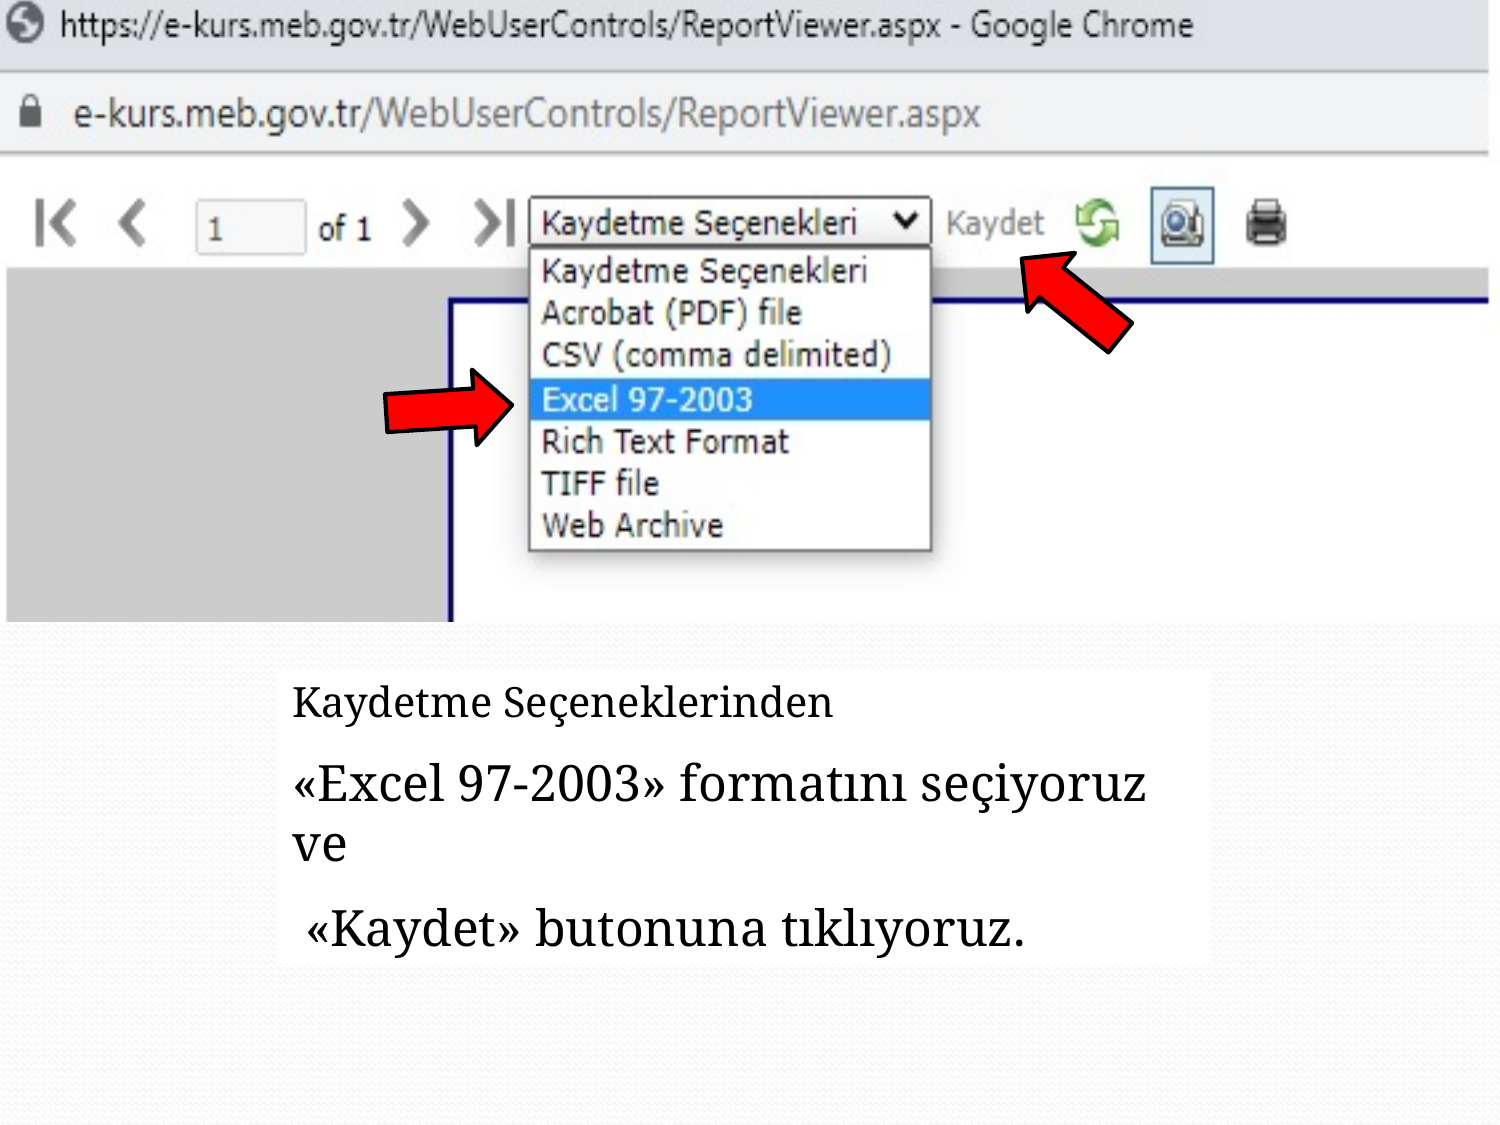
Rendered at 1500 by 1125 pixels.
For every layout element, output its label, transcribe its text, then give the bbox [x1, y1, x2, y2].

text_box Kaydetme Seçeneklerinden «Excel 97-2003» formatını seçiyoruz ve «Kaydet» butonuna tıklıyoruz. [277, 668, 1211, 964]
picture [0, 0, 1500, 622]
